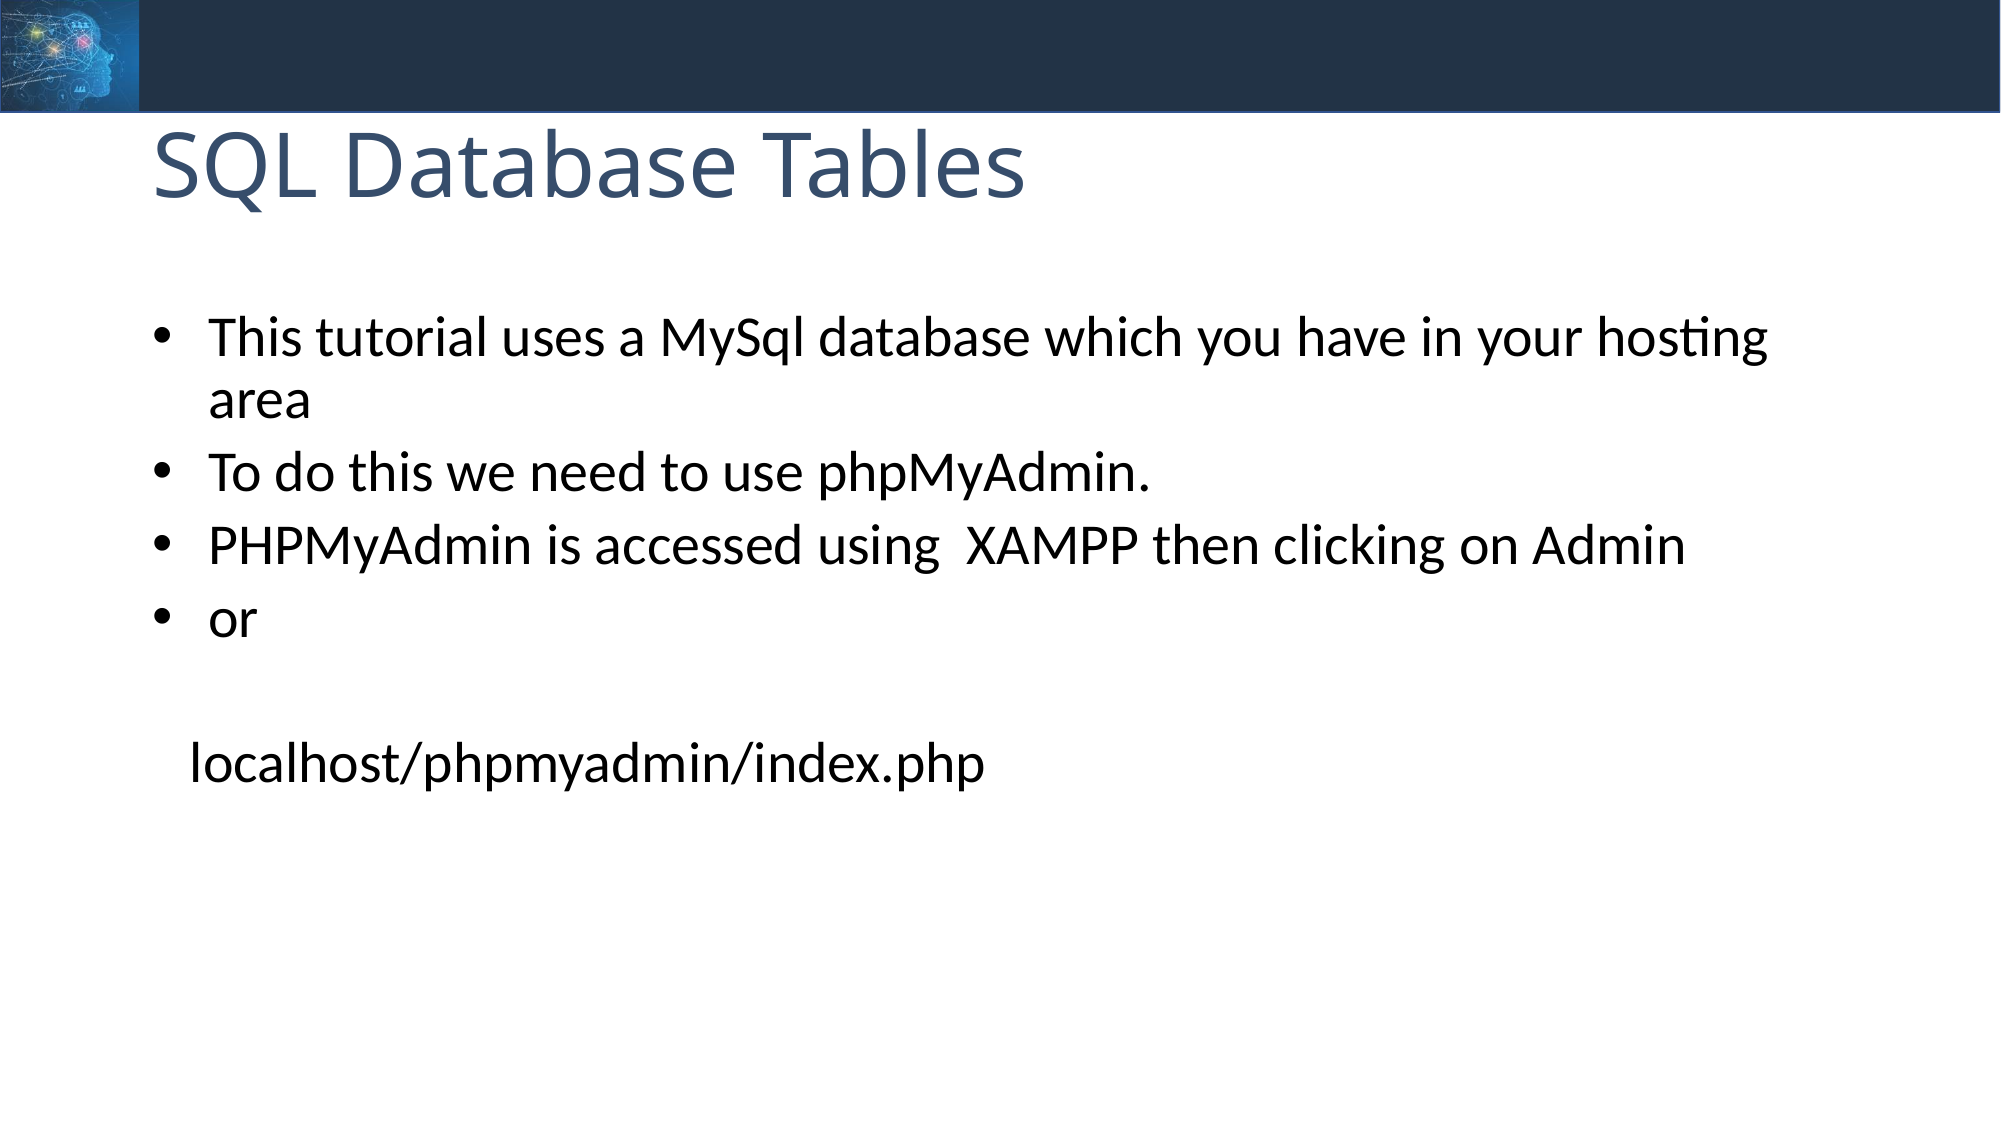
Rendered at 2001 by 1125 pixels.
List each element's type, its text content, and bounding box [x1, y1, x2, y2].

picture [2, 0, 140, 111]
list This tutorial uses a MySql database which you have in your hosting area To do this we need to use phpMyAdmin. PHPMyAdmin is accessed using XAMPP then clicking on Admin or localhost/phpmyadmin/index.php [137, 299, 1863, 1014]
title SQL Database Tables [137, 59, 1863, 278]
